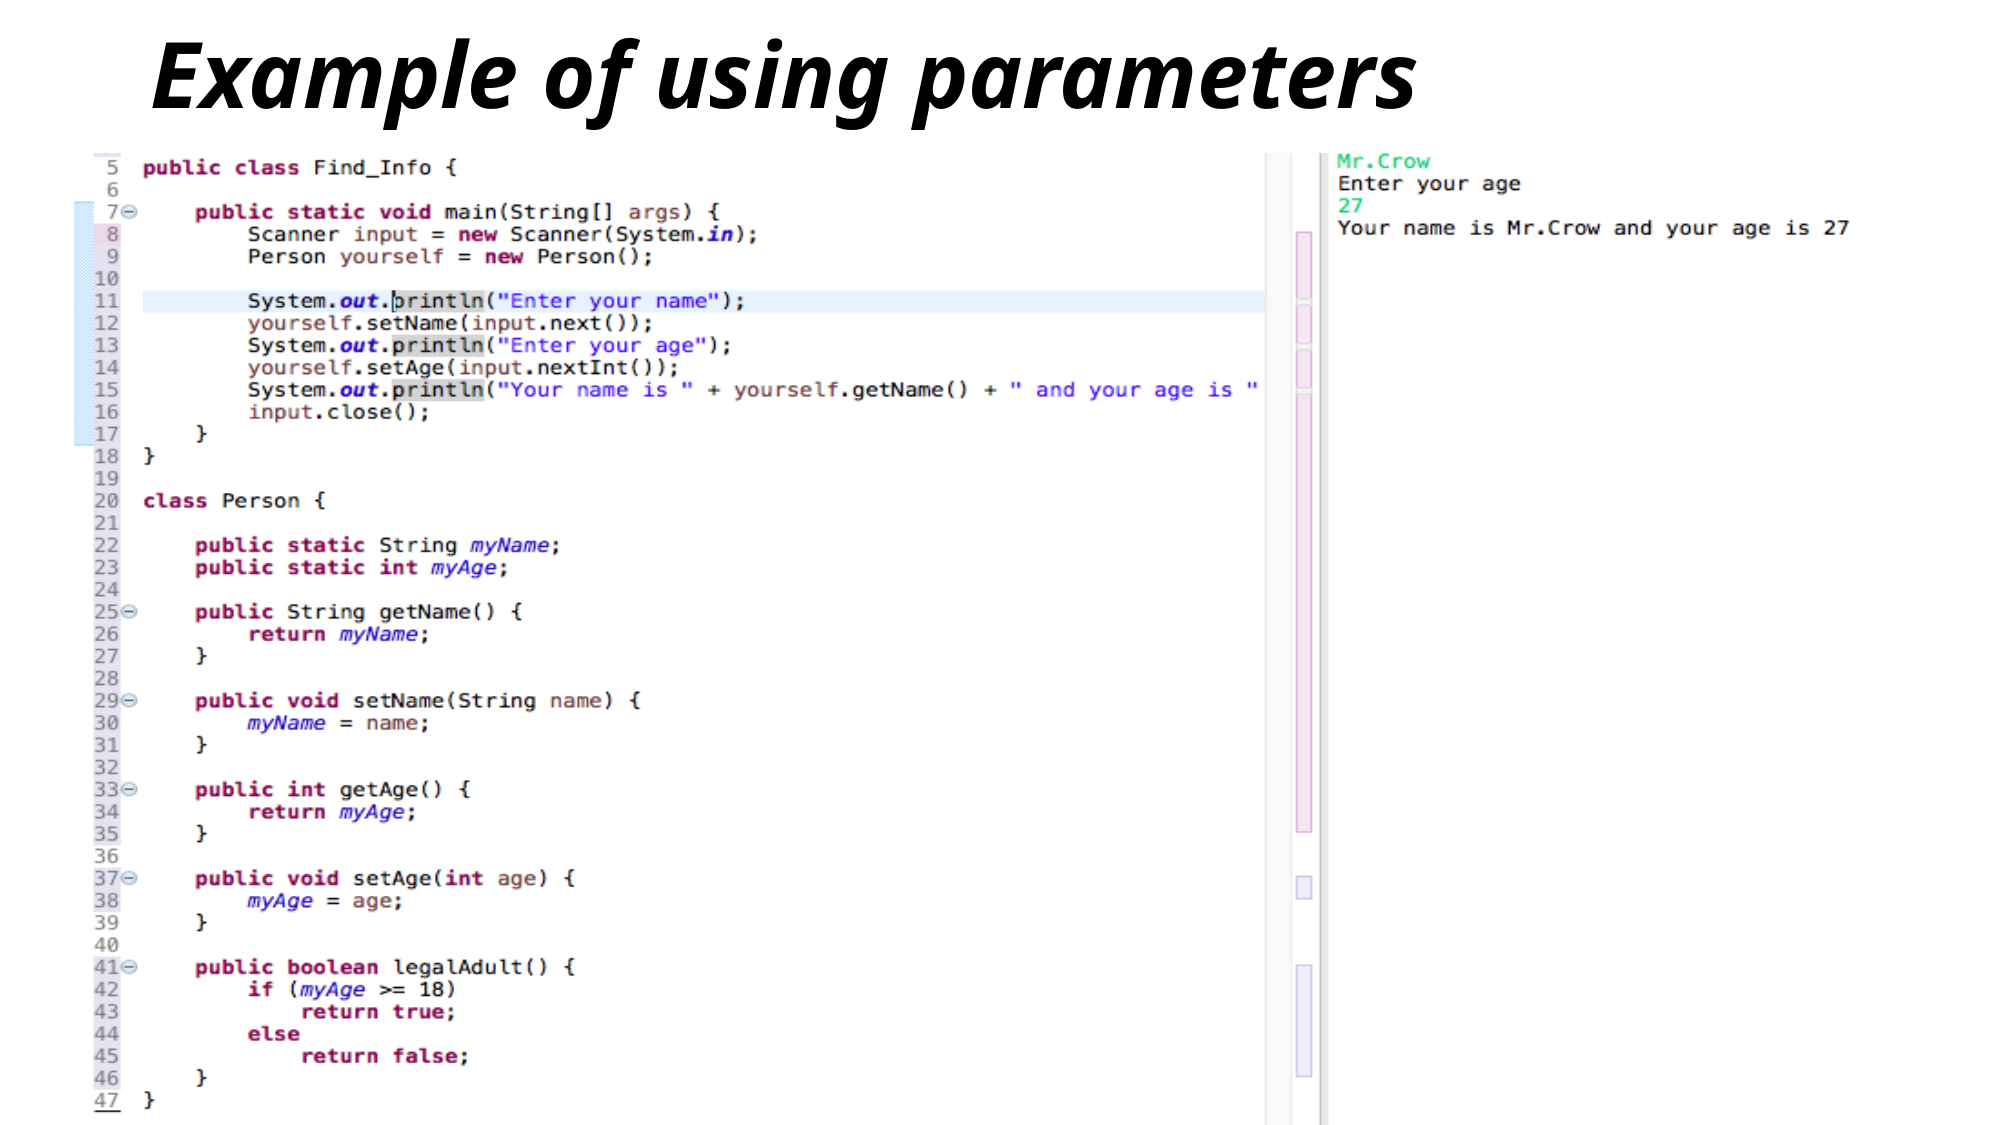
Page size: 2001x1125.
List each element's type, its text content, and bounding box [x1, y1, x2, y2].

title Example of using parameters [135, 0, 1861, 153]
picture [72, 153, 1889, 1125]
